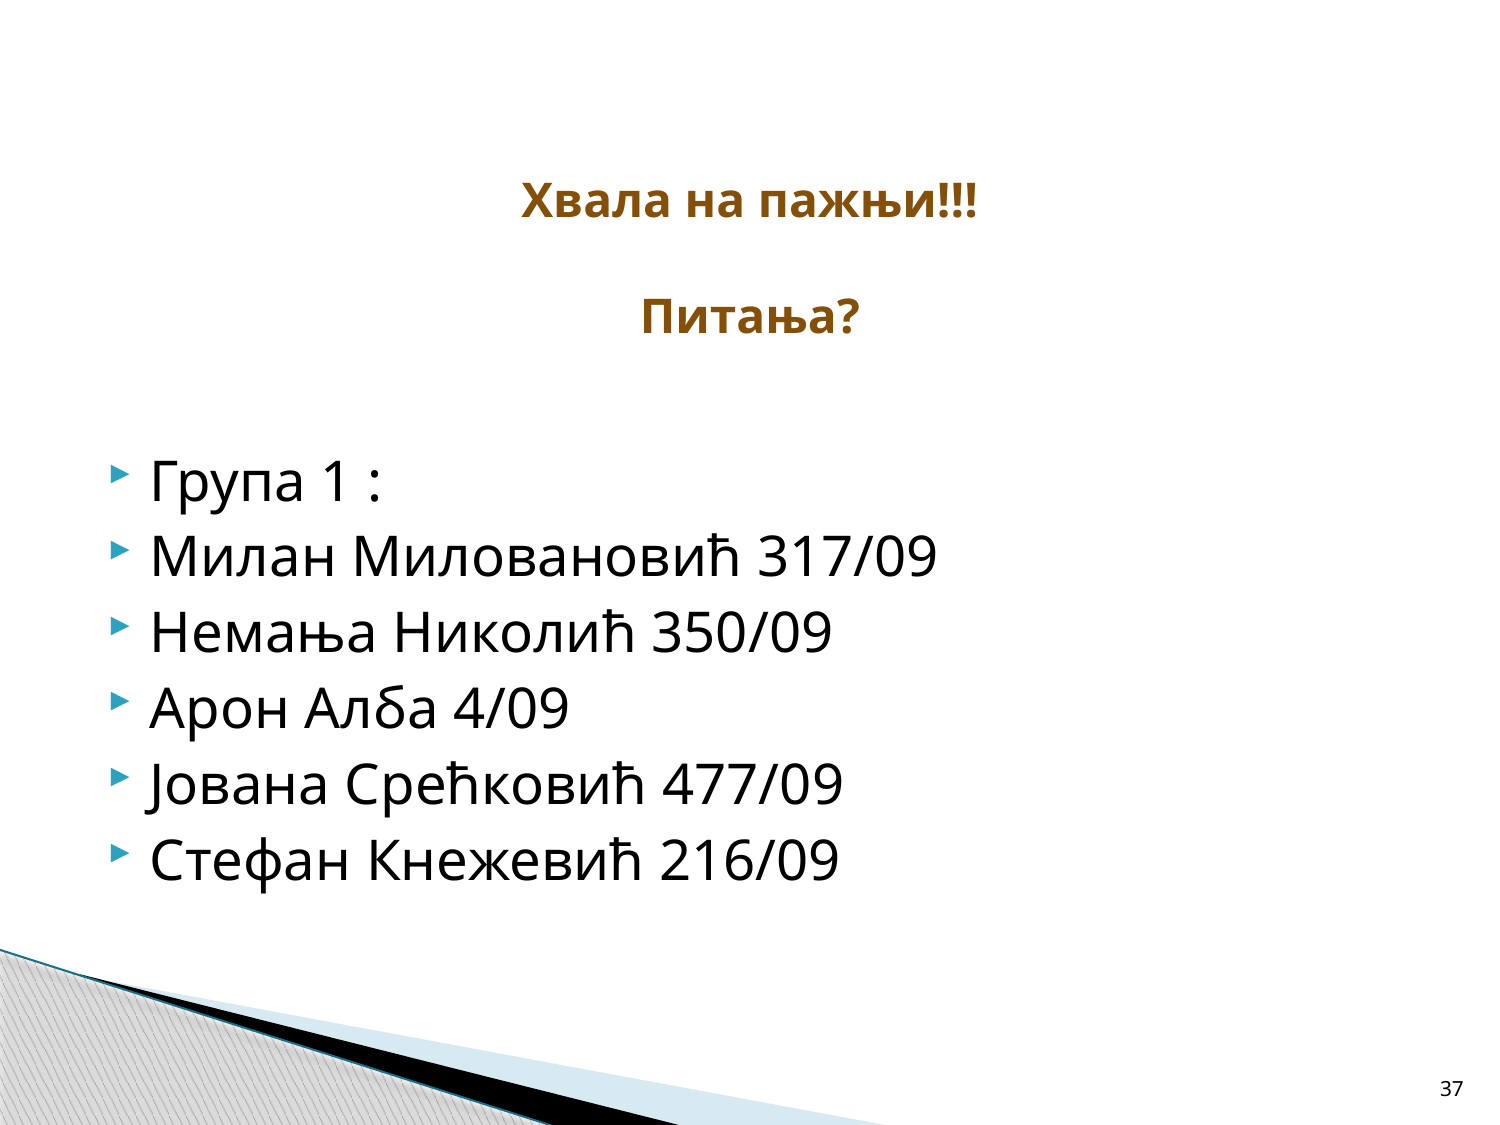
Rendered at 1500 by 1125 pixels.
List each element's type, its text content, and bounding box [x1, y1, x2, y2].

title Хвала на пажњи!!! Питања? [75, 162, 1425, 350]
slide_number 37 [1418, 1051, 1479, 1112]
list Група 1 : Милан Миловановић 317/09 Немања Николић 350/09 Арон Алба 4/09 Јована Срећковић 477/09 Стефан Кнежевић 216/09 [75, 437, 1425, 1125]
